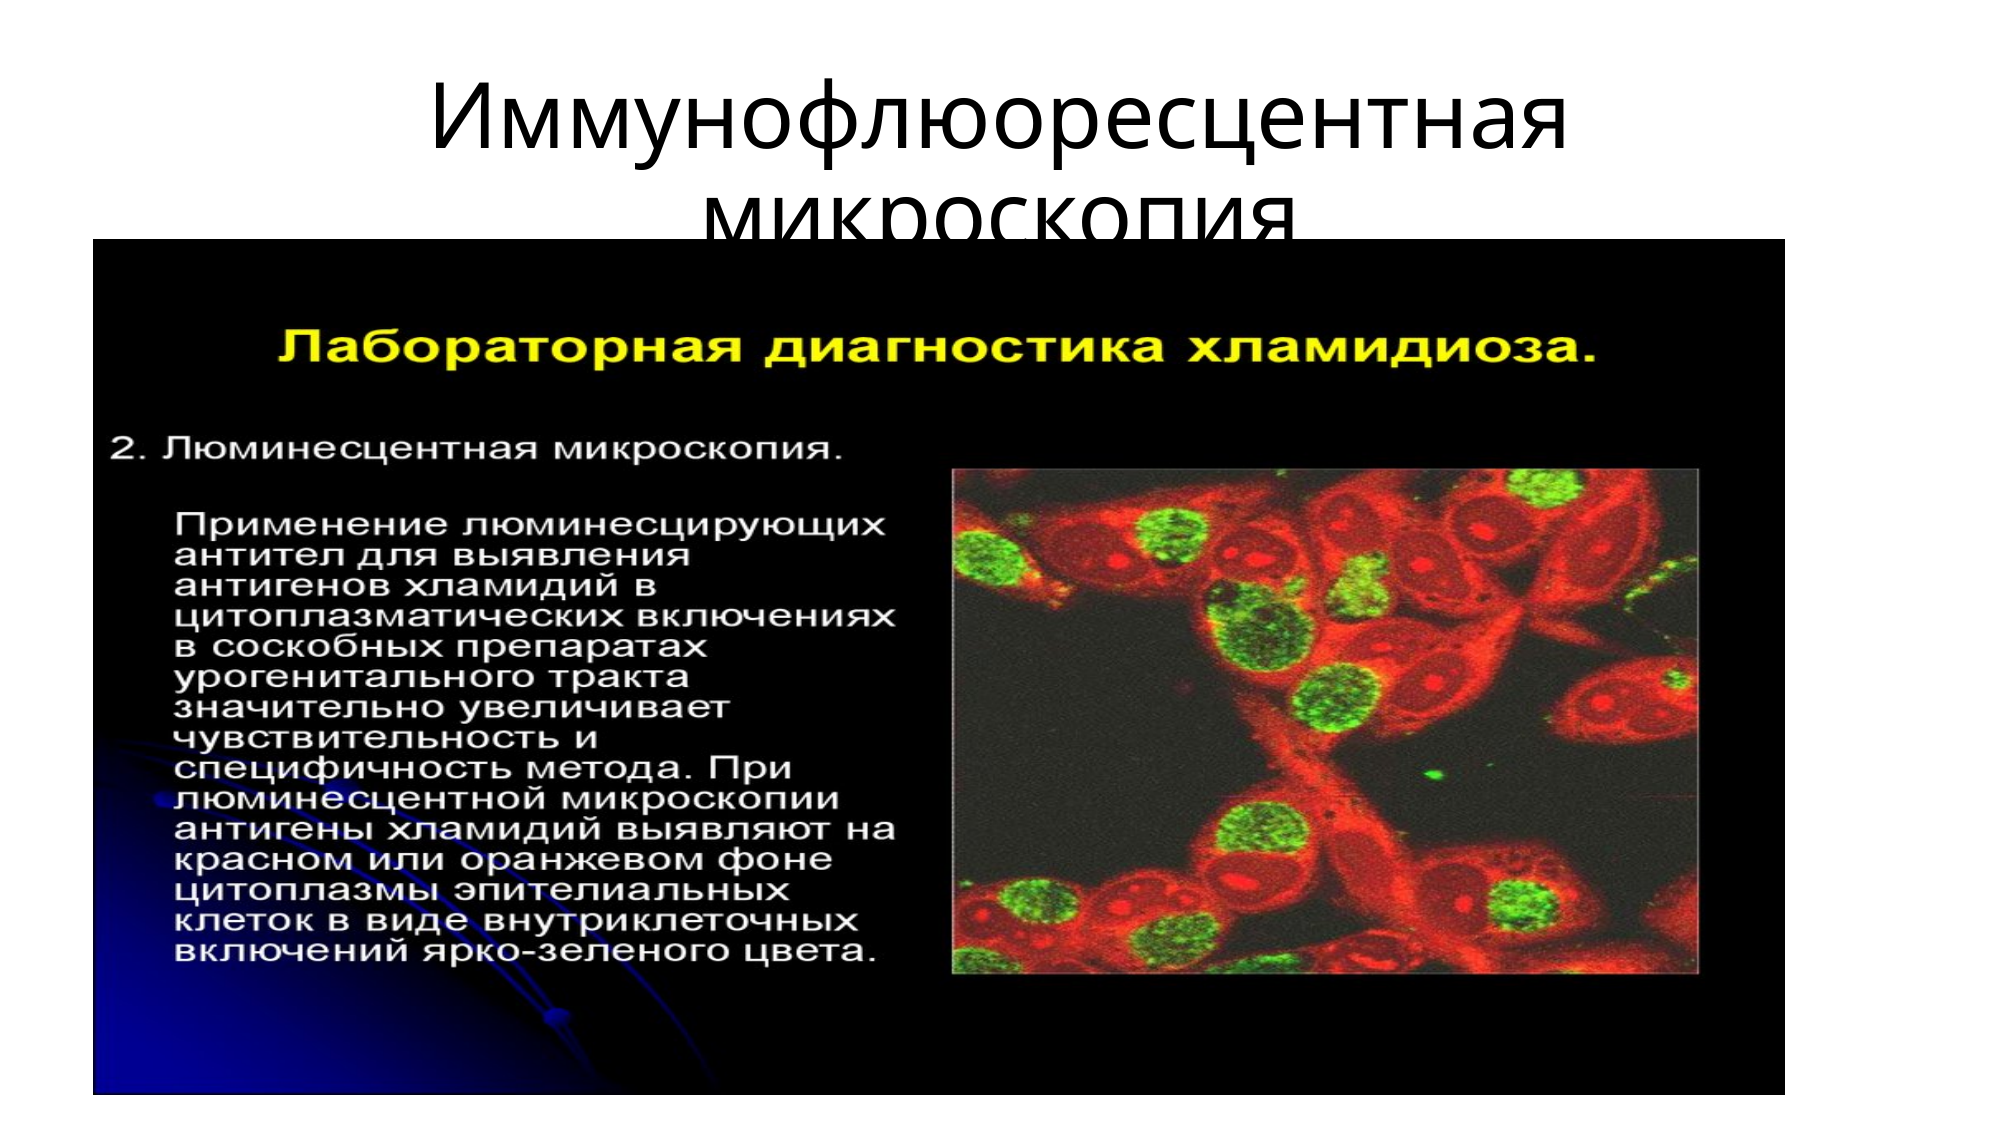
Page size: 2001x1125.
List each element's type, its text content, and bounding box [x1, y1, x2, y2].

title Иммунофлюоресцентная микроскопия [137, 59, 1863, 278]
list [93, 239, 1785, 1095]
